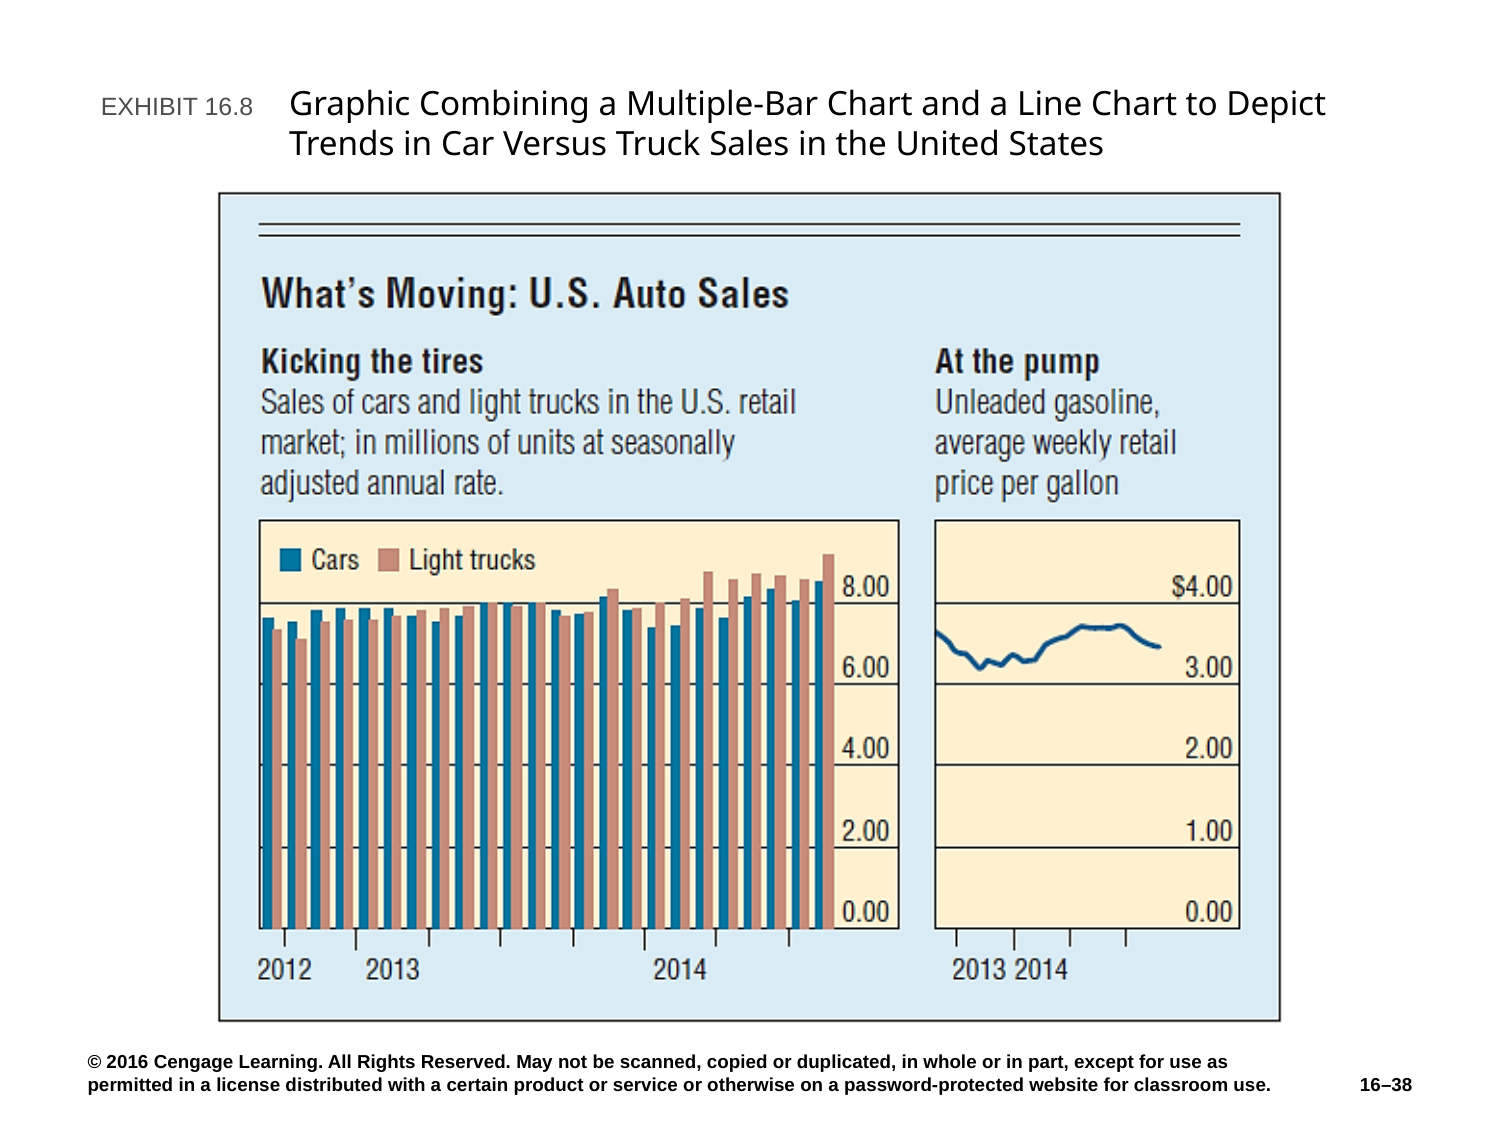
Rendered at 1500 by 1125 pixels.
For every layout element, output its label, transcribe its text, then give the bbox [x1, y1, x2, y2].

slide_number 16–38 [1050, 1042, 1413, 1103]
picture [213, 187, 1287, 1028]
footer © 2016 Cengage Learning. All Rights Reserved. May not be scanned, copied or duplicated, in whole or in part, except for use as permitted in a license distributed with a certain product or service or otherwise on a password-protected website for classroom use. [87, 1057, 1050, 1103]
title EXHIBIT 16.8 Graphic Combining a Multiple-Bar Chart and a Line Chart to Depict Trends in Car Versus Truck Sales in the United States [85, 75, 1411, 171]
